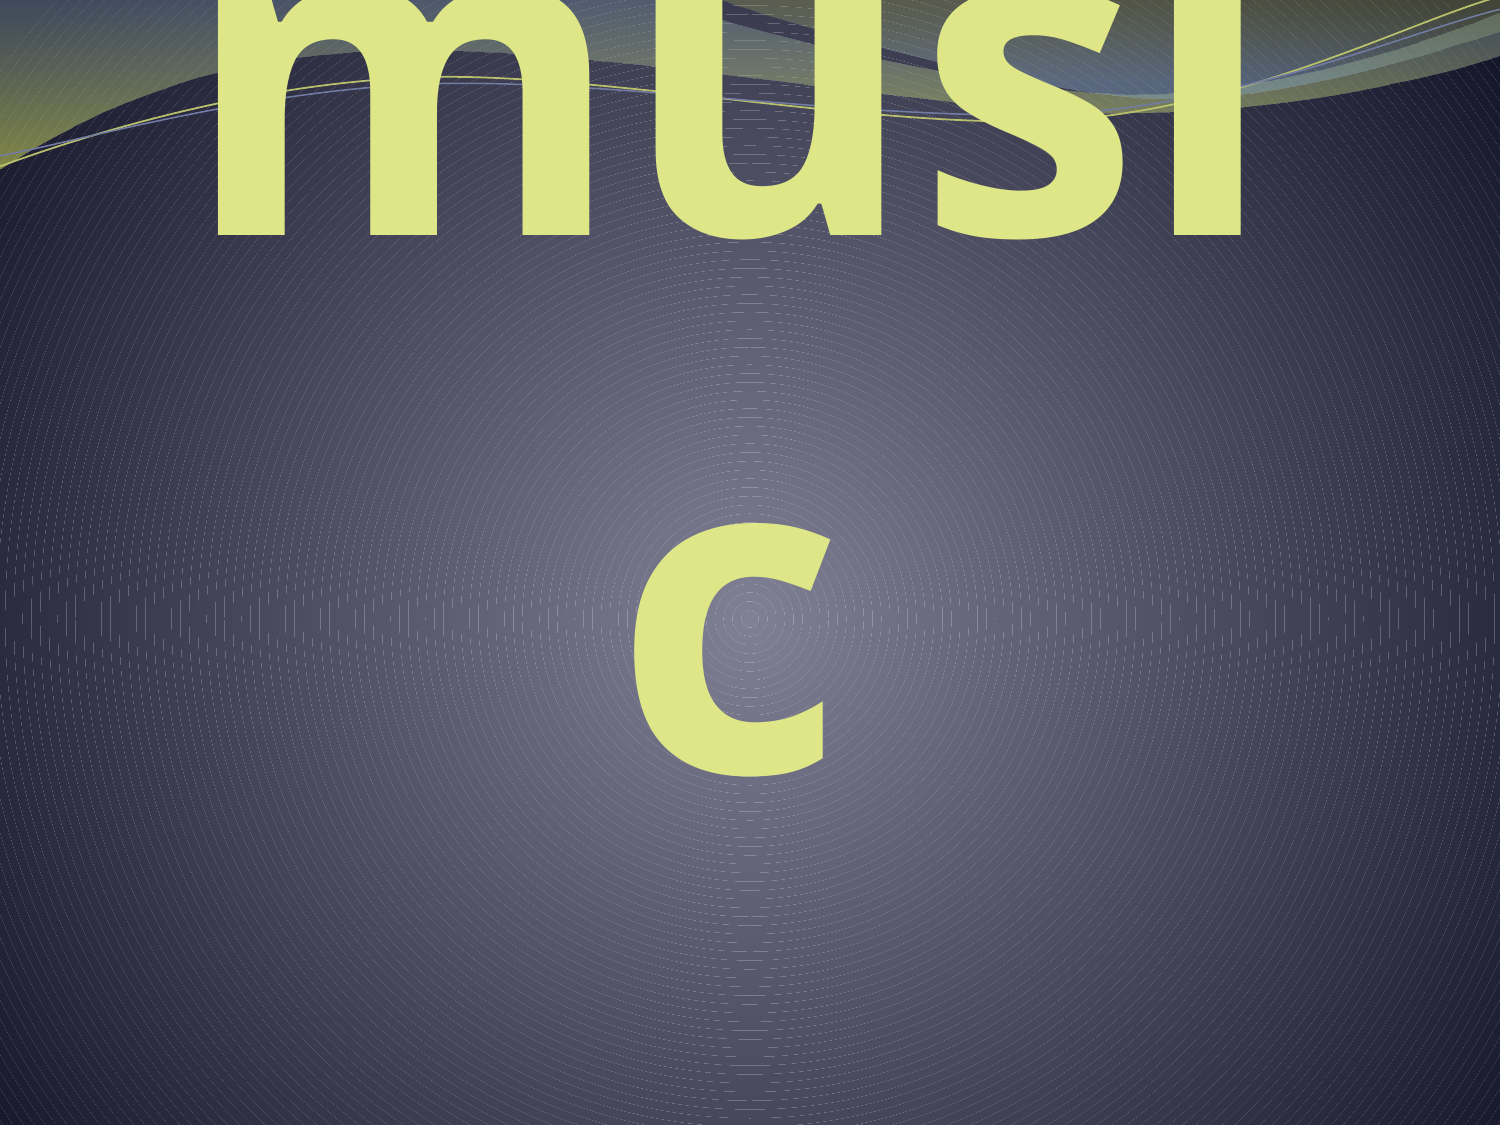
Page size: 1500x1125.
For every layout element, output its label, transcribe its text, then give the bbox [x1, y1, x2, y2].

title music [87, 224, 1376, 863]
